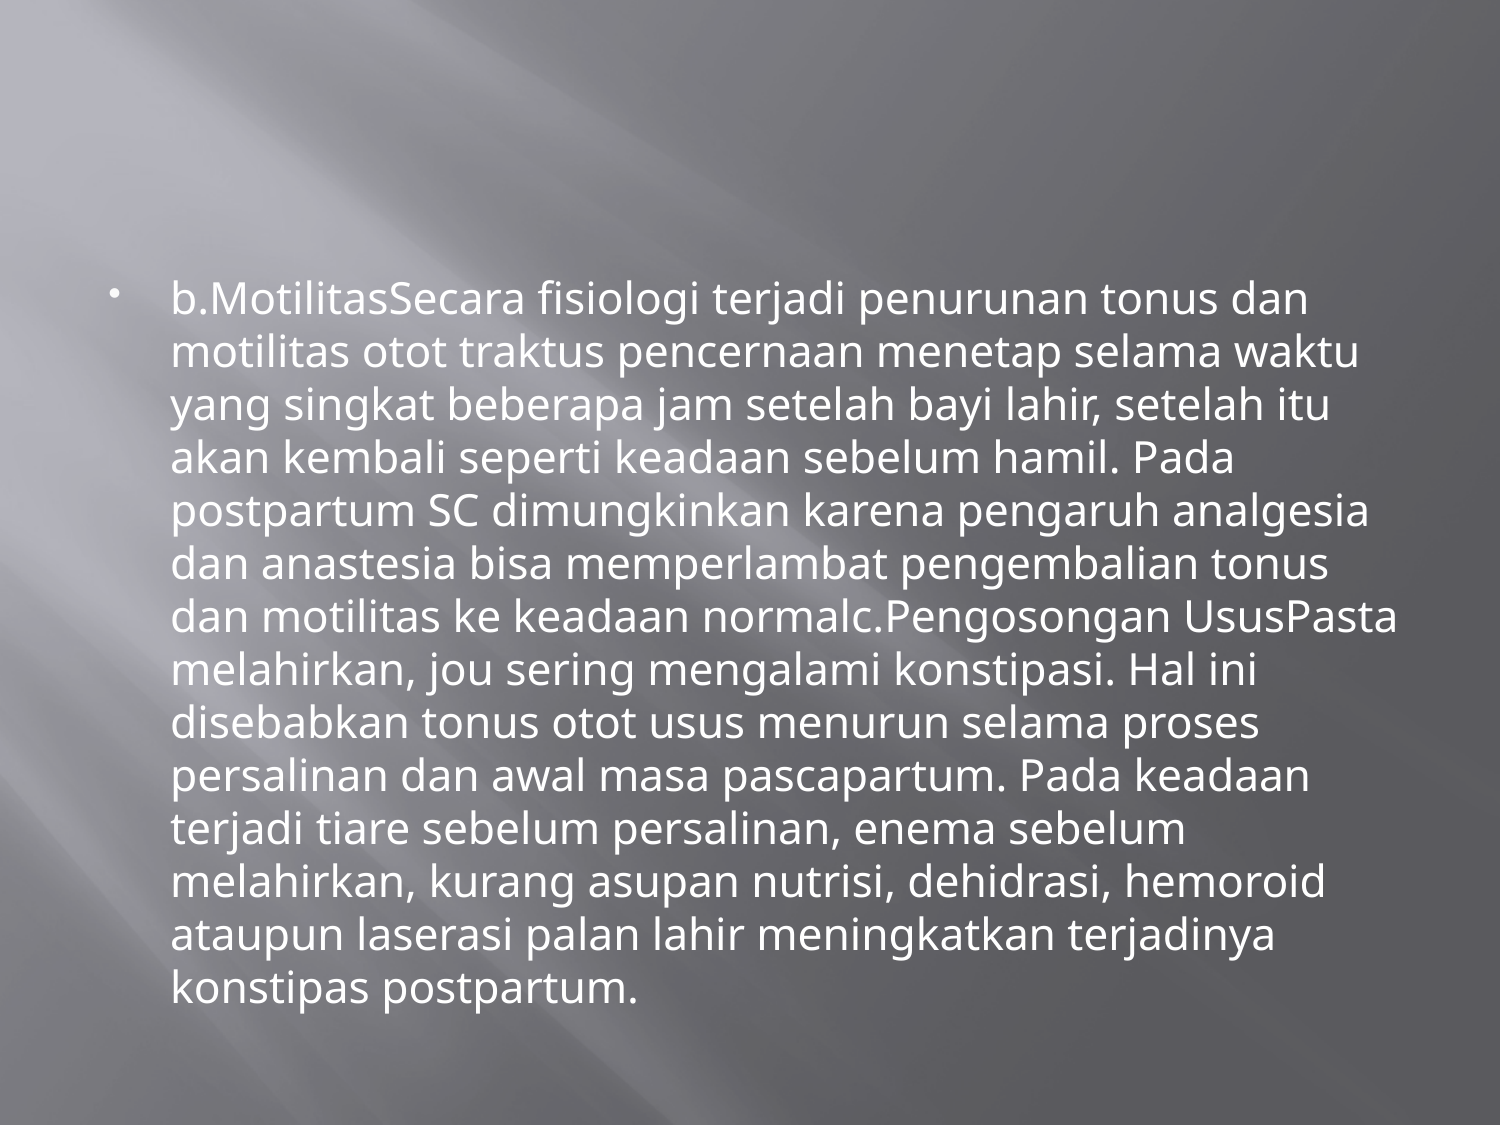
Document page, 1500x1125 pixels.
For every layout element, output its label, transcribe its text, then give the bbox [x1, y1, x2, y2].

list b.MotilitasSecara fisiologi terjadi penurunan tonus dan motilitas otot traktus pencernaan menetap selama waktu yang singkat beberapa jam setelah bayi lahir, setelah itu akan kembali seperti keadaan sebelum hamil. Pada postpartum SC dimungkinkan karena pengaruh analgesia dan anastesia bisa memperlambat pengembalian tonus dan motilitas ke keadaan normalc.Pengosongan UsusPasta melahirkan, jou sering mengalami konstipasi. Hal ini disebabkan tonus otot usus menurun selama proses persalinan dan awal masa pascapartum. Pada keadaan terjadi tiare sebelum persalinan, enema sebelum melahirkan, kurang asupan nutrisi, dehidrasi, hemoroid ataupun laserasi palan lahir meningkatkan terjadinya konstipas postpartum. [75, 262, 1425, 1035]
